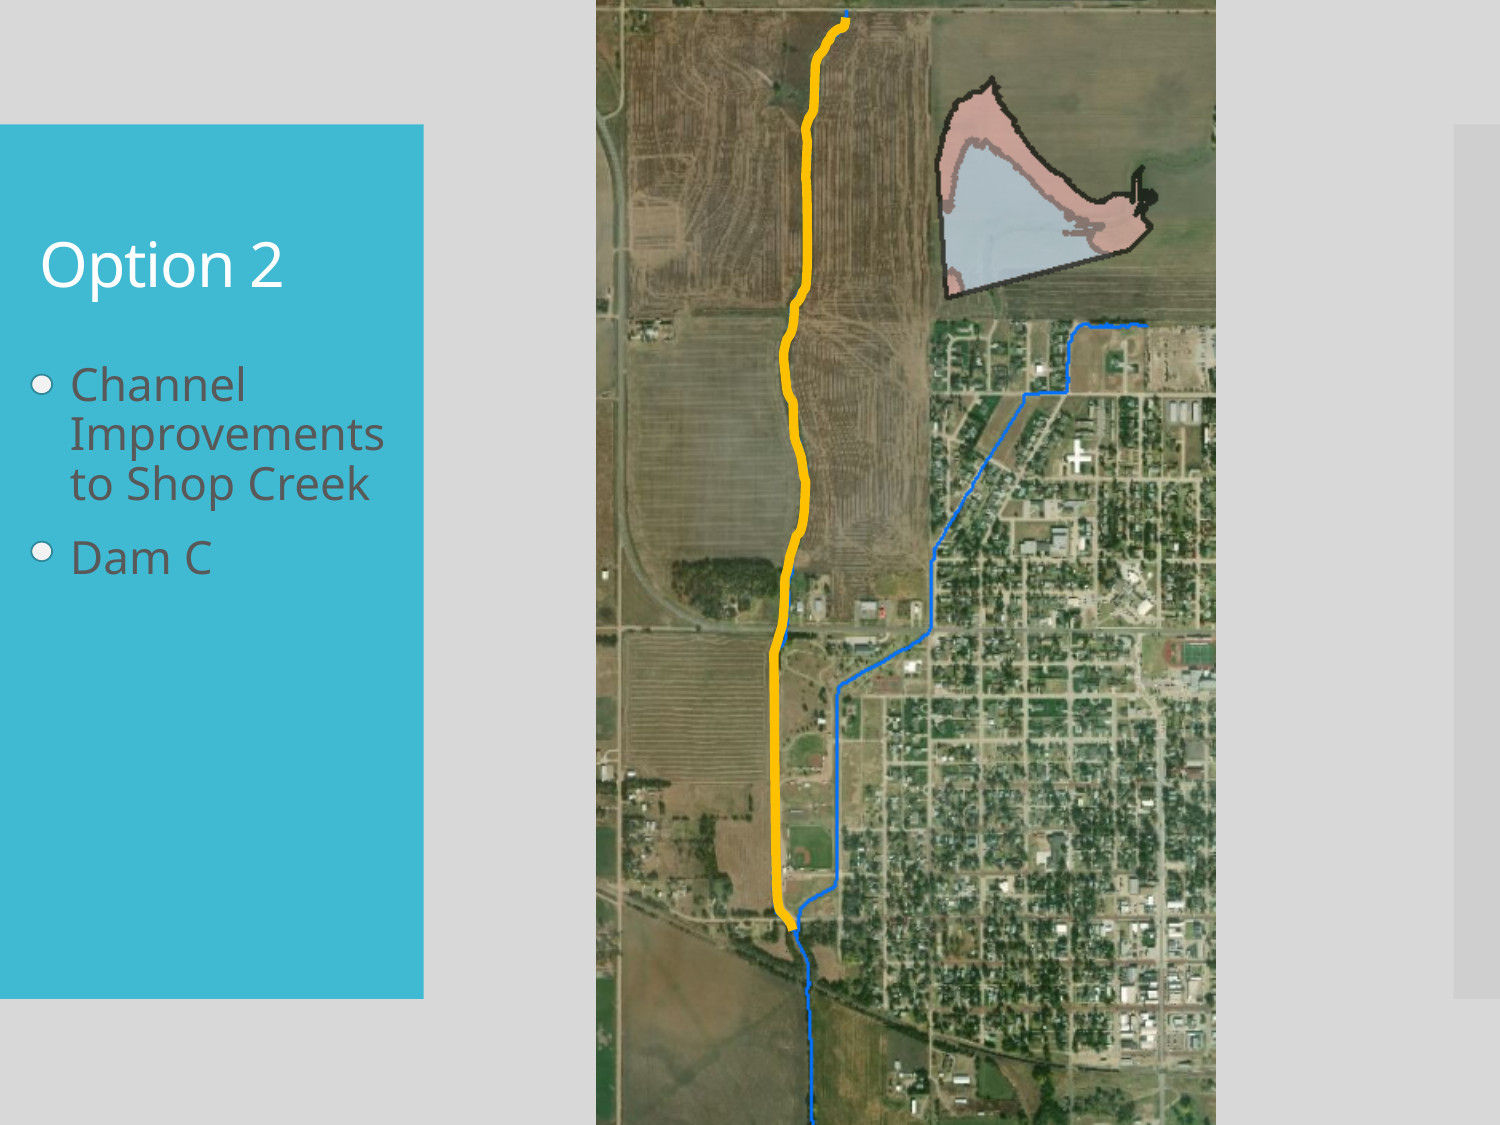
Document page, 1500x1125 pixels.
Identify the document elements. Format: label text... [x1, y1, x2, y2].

list Channel Improvements to Shop Creek Dam C [24, 351, 415, 595]
picture [596, 0, 1216, 1125]
title Option 2 [24, 105, 596, 431]
text_box [30, 540, 54, 563]
text_box [30, 373, 54, 396]
